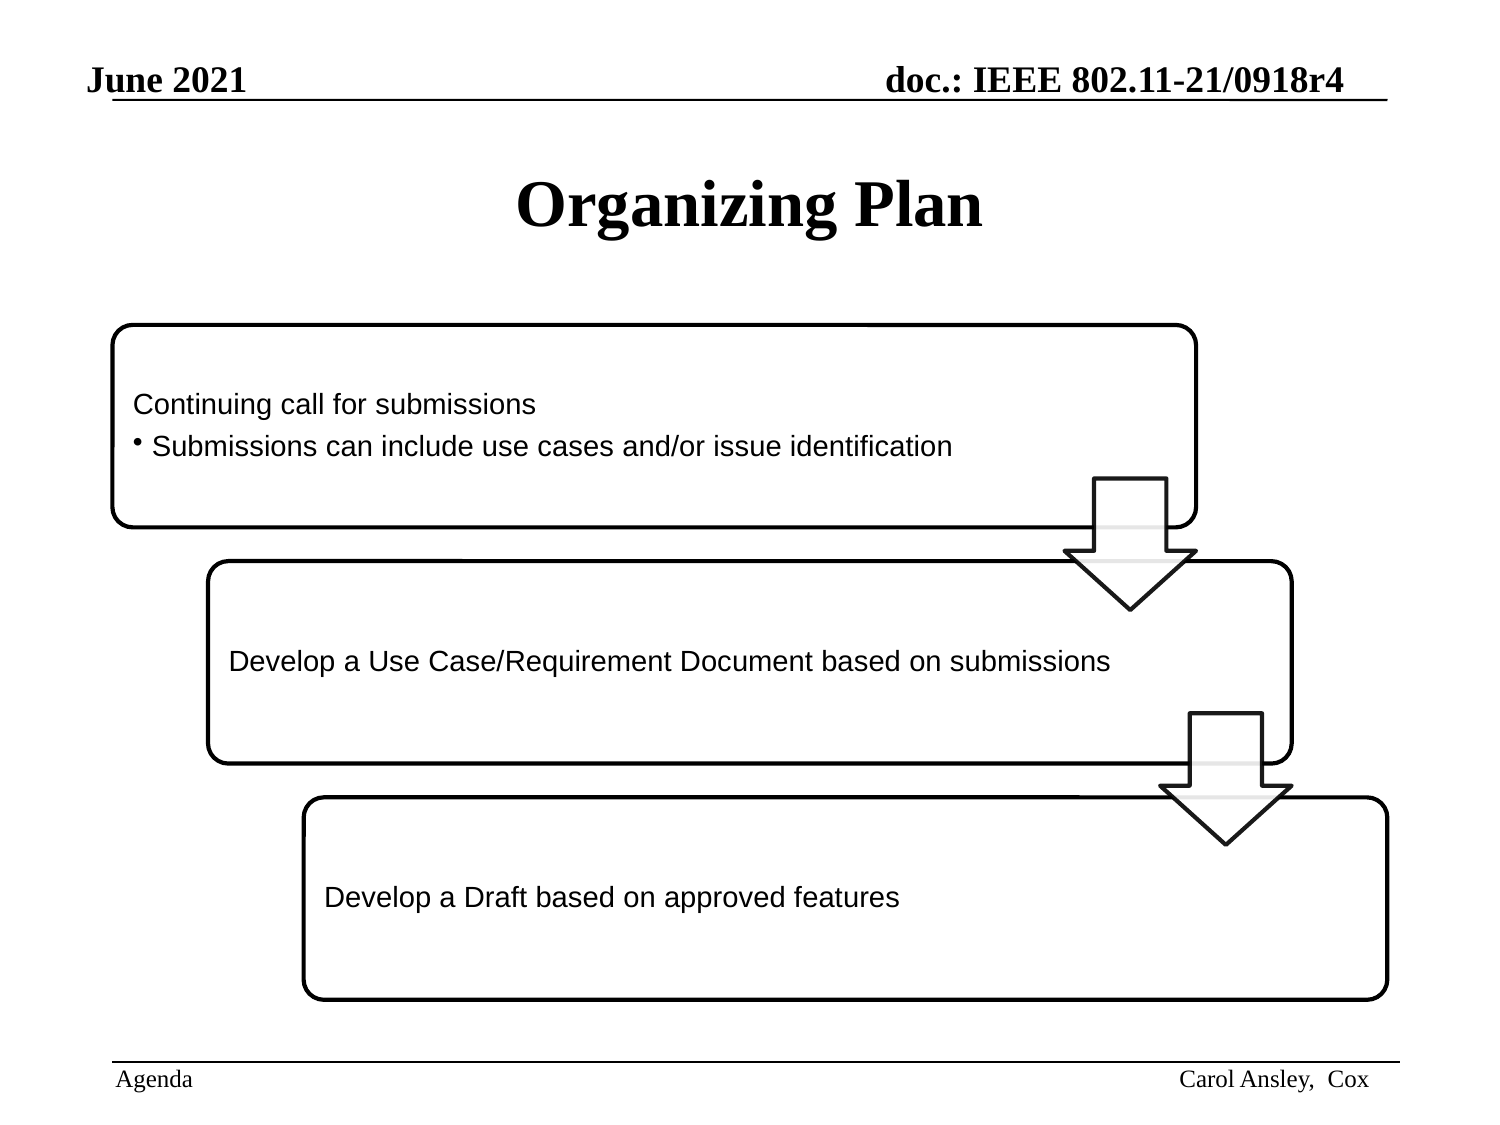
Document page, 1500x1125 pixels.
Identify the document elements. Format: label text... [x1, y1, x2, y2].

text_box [112, 324, 1388, 1001]
title Organizing Plan [111, 111, 1388, 288]
